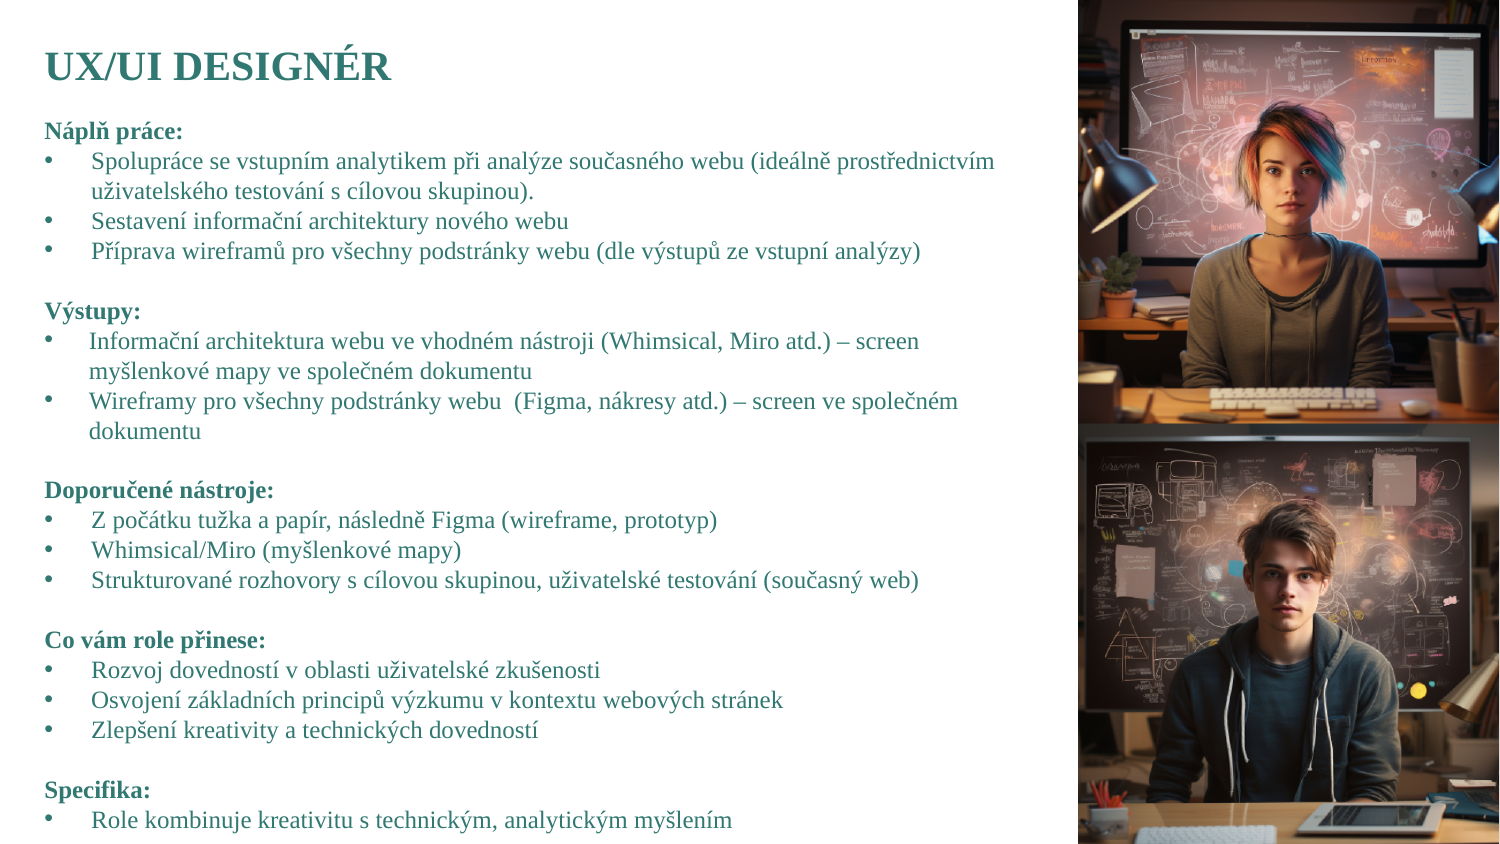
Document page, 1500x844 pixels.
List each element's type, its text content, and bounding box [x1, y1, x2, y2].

picture [1078, 0, 1500, 844]
text_box Náplň práce: Spolupráce se vstupním analytikem při analýze současného webu (ideálně prostřednictvím uživatelského testování s cílovou skupinou). Sestavení informační architektury nového webu Příprava wireframů pro všechny podstránky webu (dle výstupů ze vstupní analýzy) Výstupy: Informační architektura webu ve vhodném nástroji (Whimsical, Miro atd.) – screen myšlenkové mapy ve společném dokumentu Wireframy pro všechny podstránky webu (Figma, nákresy atd.) – screen ve společném dokumentu Doporučené nástroje: Z počátku tužka a papír, následně Figma (wireframe, prototyp) Whimsical/Miro (myšlenkové mapy) Strukturované rozhovory s cílovou skupinou, uživatelské testování (současný web) Co vám role přinese: Rozvoj dovedností v oblasti uživatelské zkušenosti Osvojení základních principů výzkumu v kontextu webových stránek Zlepšení kreativity a technických dovedností Specifika: Role kombinuje kreativitu s technickým, analytickým myšlením [29, 107, 1058, 841]
title UX/UI DESIGNÉR [29, 31, 1073, 115]
